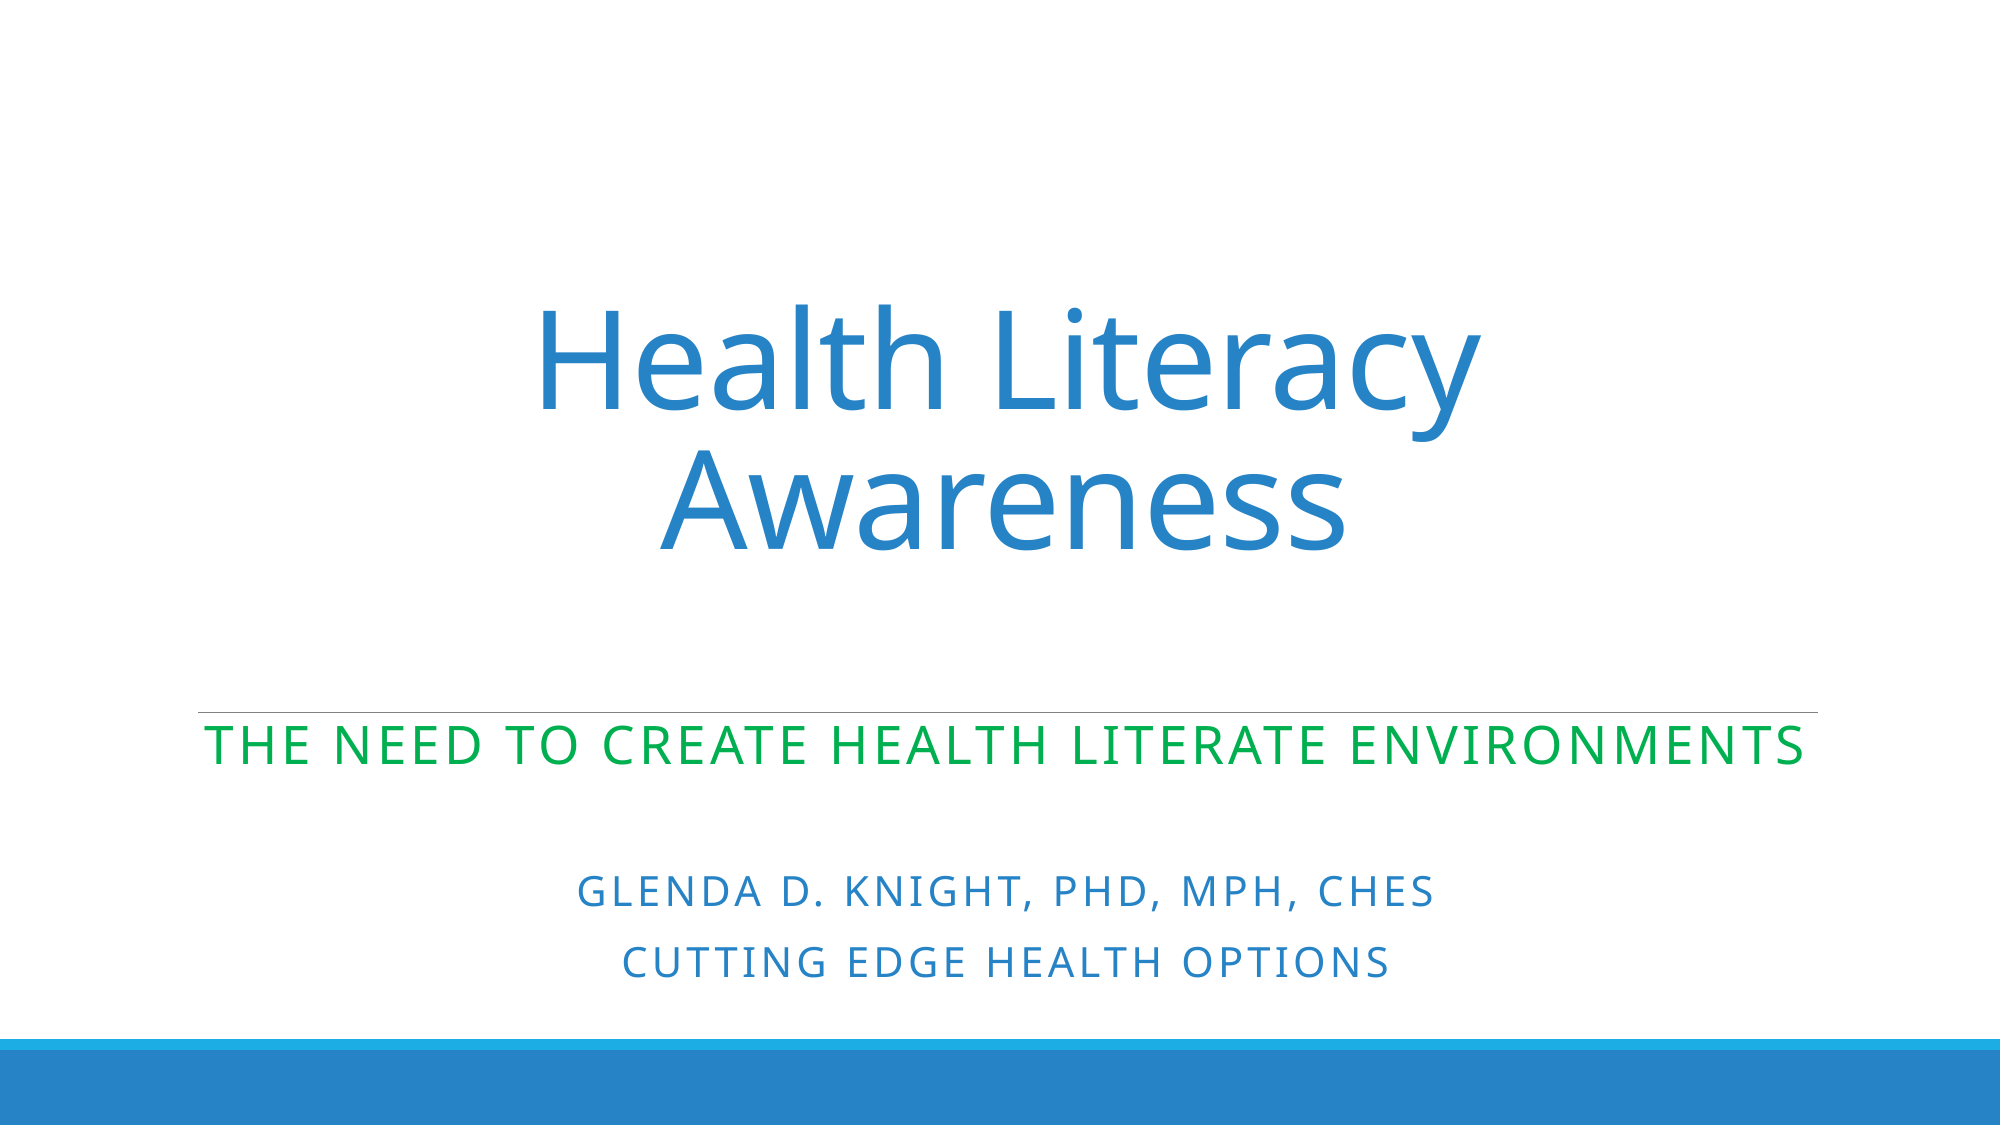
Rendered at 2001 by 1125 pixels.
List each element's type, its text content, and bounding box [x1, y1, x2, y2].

title Health Literacy Awareness [180, 0, 1831, 585]
subtitle The Need to Create Health Literate Environments Glenda D. Knight, PhD, MPH, CHES Cutting Edge Health Options [180, 711, 1831, 1025]
